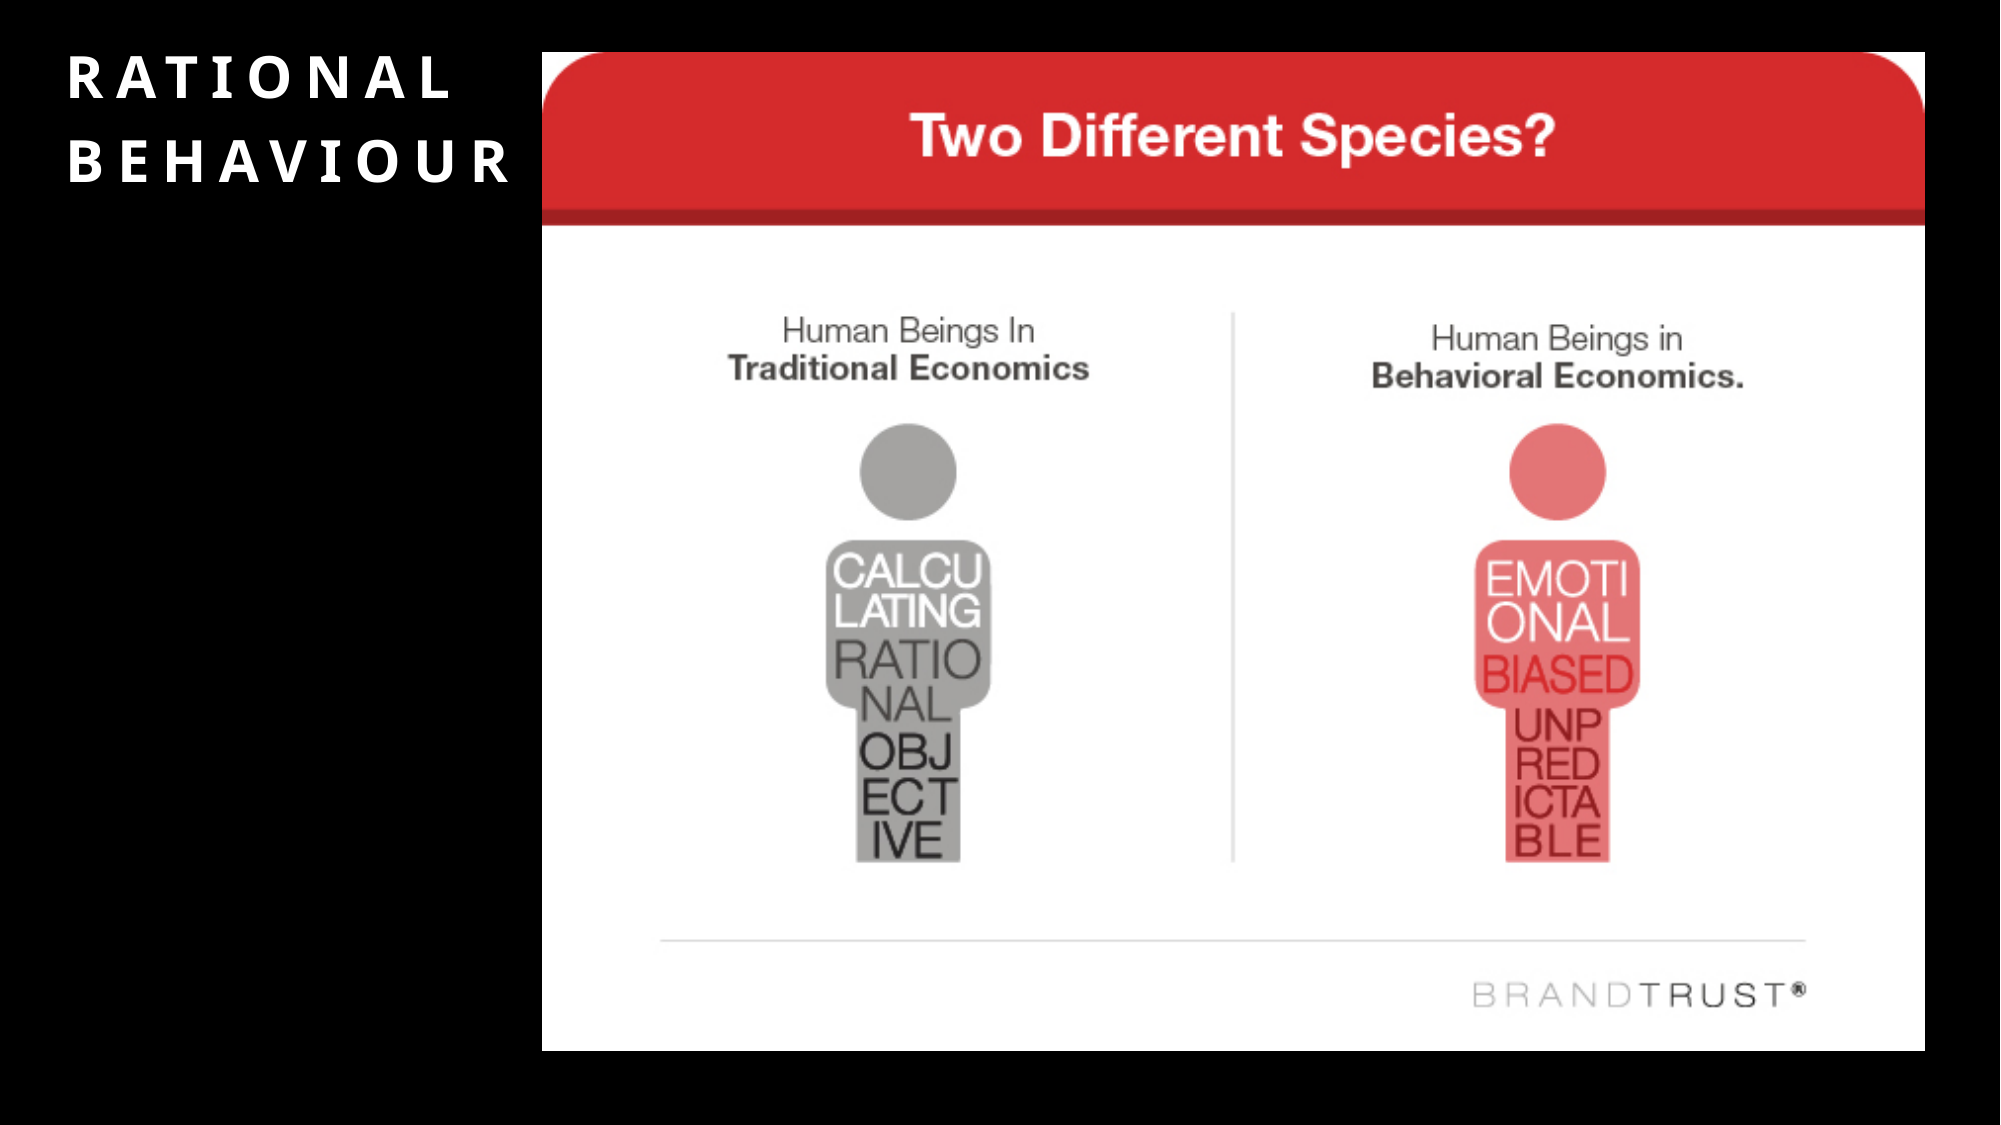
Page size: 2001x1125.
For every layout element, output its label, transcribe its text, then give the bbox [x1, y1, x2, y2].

title Rational Behaviour [50, 52, 542, 202]
picture [542, 52, 1925, 1051]
